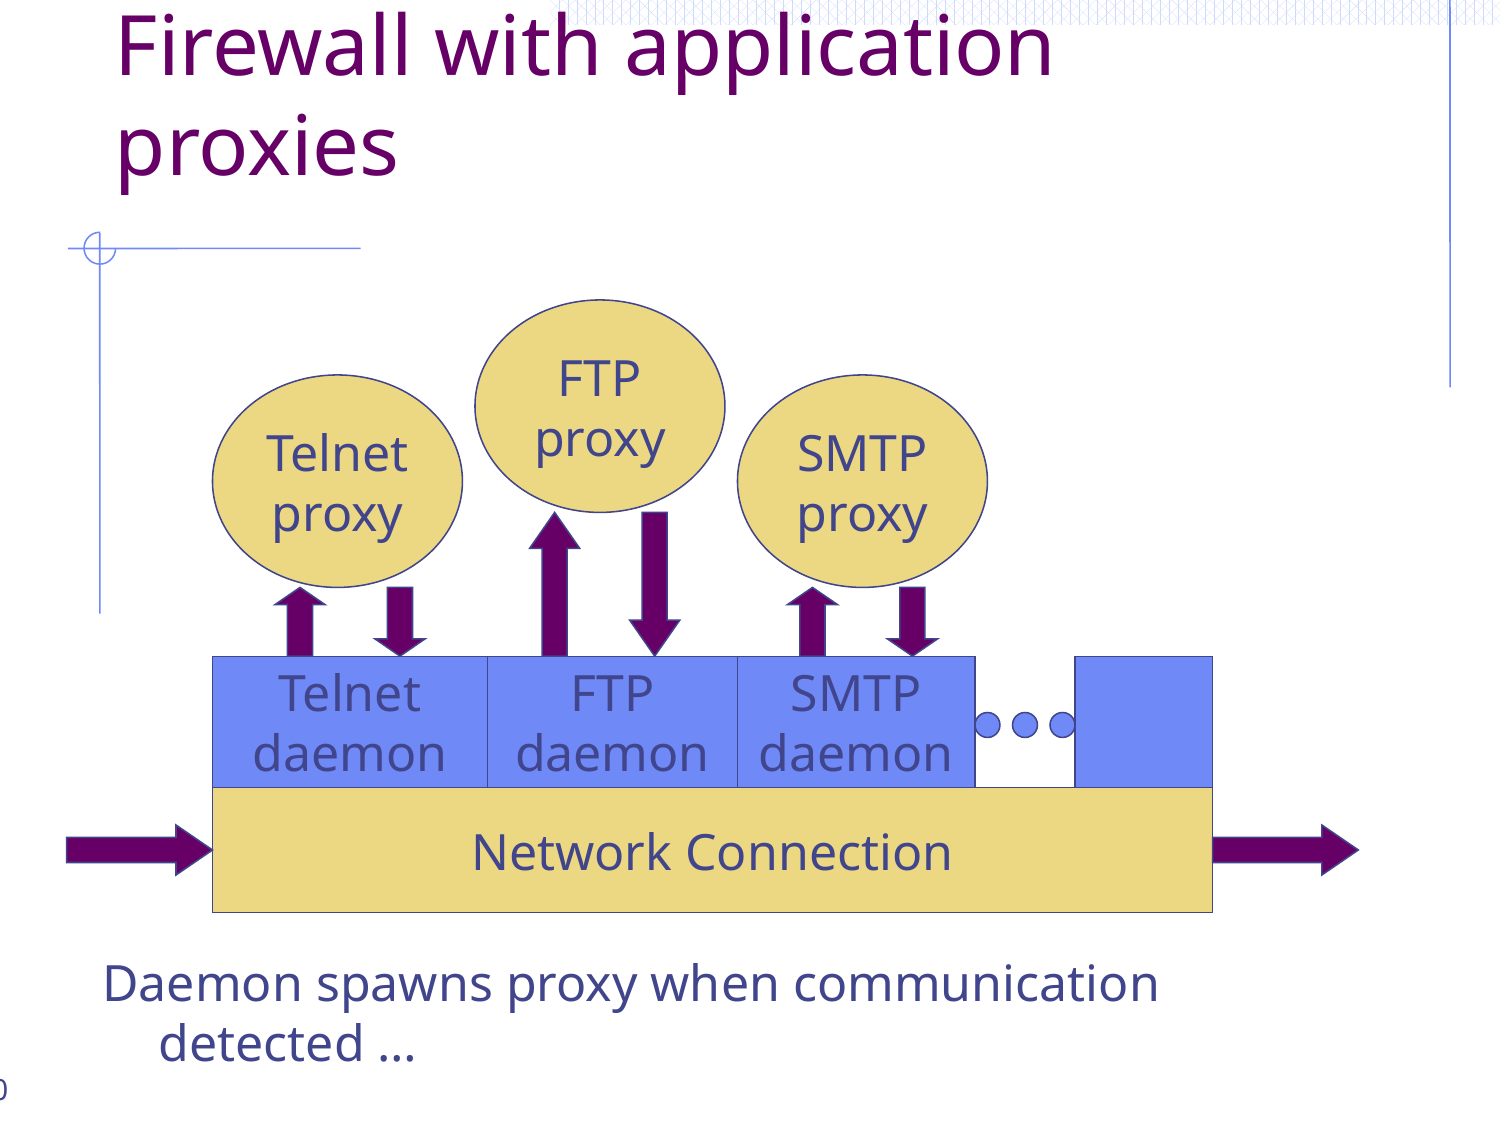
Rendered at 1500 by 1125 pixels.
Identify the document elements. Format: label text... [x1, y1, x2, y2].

text_box [1050, 712, 1075, 738]
text_box [787, 587, 838, 657]
text_box Network Connection [212, 787, 1213, 913]
text_box [629, 512, 680, 657]
text_box SMTP daemon [738, 656, 975, 788]
text_box [1212, 825, 1359, 876]
text_box FTP proxy [474, 299, 725, 513]
text_box SMTP proxy [737, 374, 988, 588]
text_box [1074, 656, 1213, 788]
title Firewall with application proxies [99, 49, 1376, 201]
text_box [887, 587, 938, 657]
list Daemon spawns proxy when communication detected … [87, 944, 1376, 1001]
text_box [529, 512, 580, 657]
text_box FTP daemon [487, 656, 738, 788]
text_box [66, 825, 213, 876]
text_box Telnet daemon [212, 656, 487, 788]
text_box [375, 587, 426, 657]
text_box [275, 587, 326, 657]
text_box [1012, 712, 1038, 738]
text_box Telnet proxy [212, 374, 463, 588]
text_box [975, 712, 1000, 738]
